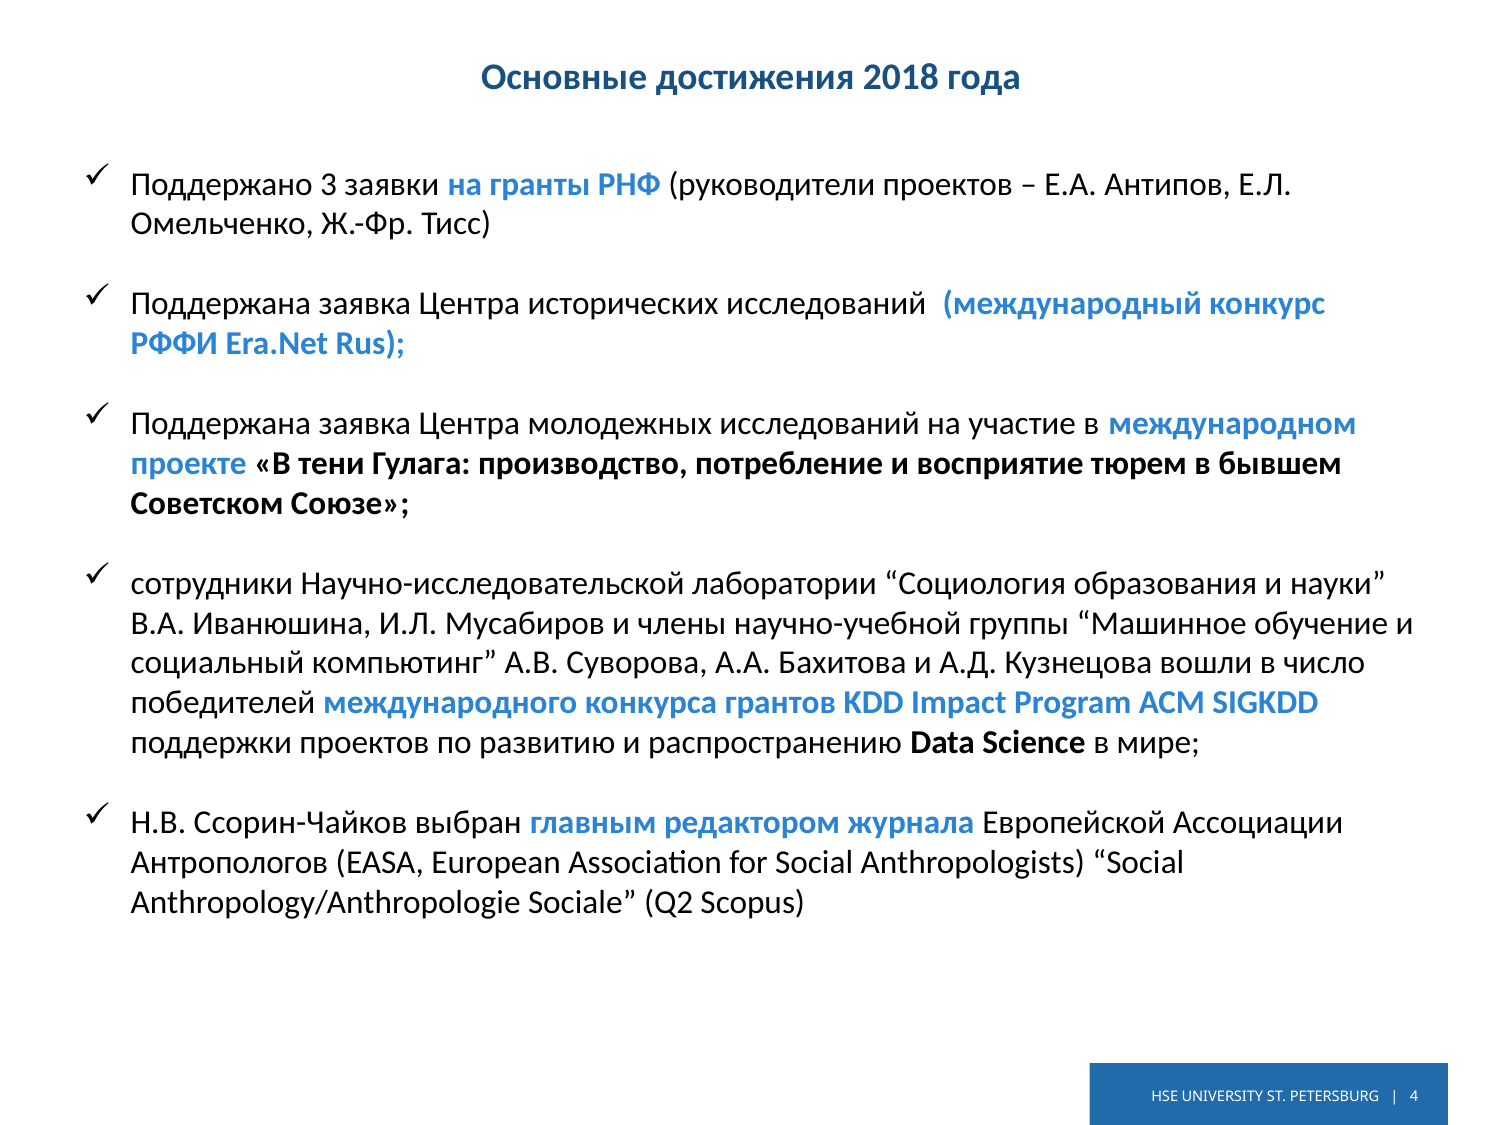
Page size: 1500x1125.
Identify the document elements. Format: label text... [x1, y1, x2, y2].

text_box Основные достижения 2018 года [2, 0, 1500, 150]
text_box Поддержано 3 заявки на гранты РНФ (руководители проектов – Е.А. Антипов, Е.Л. Омельченко, Ж.-Фр. Тисс) Поддержана заявка Центра исторических исследований (международный конкурс РФФИ Era.Net Rus); Поддержана заявка Центра молодежных исследований на участие в международном проекте «В тени Гулага: производство, потребление и восприятие тюрем в бывшем Советском Союзе»; сотрудники Научно-исследовательской лаборатории “Социология образования и науки” В.А. Иванюшина, И.Л. Мусабиров и члены научно-учебной группы “Машинное обучение и социальный компьютинг” А.В. Суворова, А.А. Бахитова и А.Д. Кузнецова вошли в число победителей международного конкурса грантов KDD Impact Program ACM SIGKDD поддержки проектов по развитию и распространению Data Science в мире; Н.В. Ссорин-Чайков выбран главным редактором журнала Европейской Ассоциации Антропологов (EASA, European Association for Social Anthropologists) “Social Anthropology/Anthropologie Sociale” (Q2 Scopus) [68, 79, 1434, 1033]
